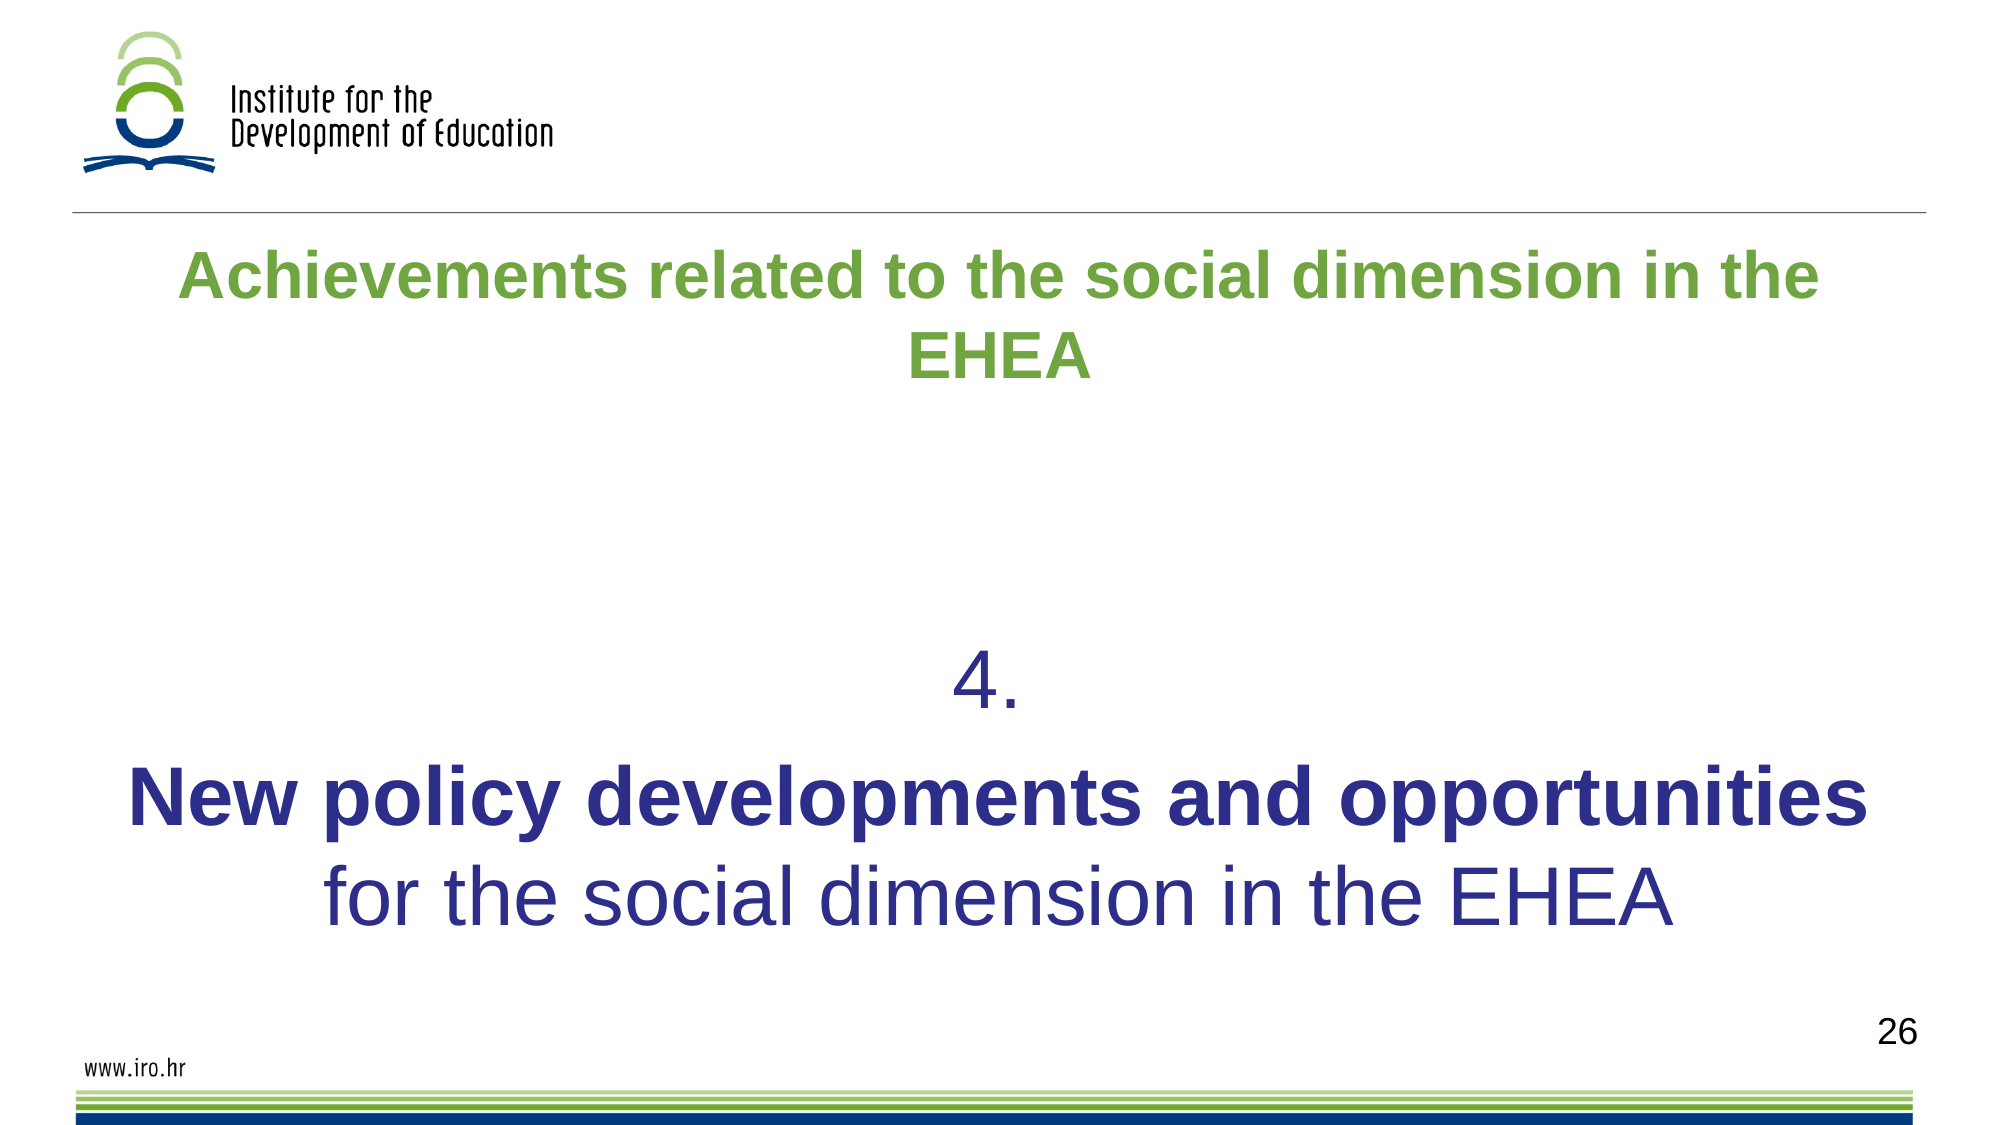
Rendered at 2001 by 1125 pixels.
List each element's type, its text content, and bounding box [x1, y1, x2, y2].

slide_number 26 [1516, 999, 1934, 1075]
picture [0, 0, 1998, 215]
title Achievements related to the social dimension in the EHEA [83, 224, 1917, 400]
list 4. New policy developments and opportunities for the social dimension in the EHEA [82, 501, 1916, 1000]
picture [0, 1055, 1989, 1125]
